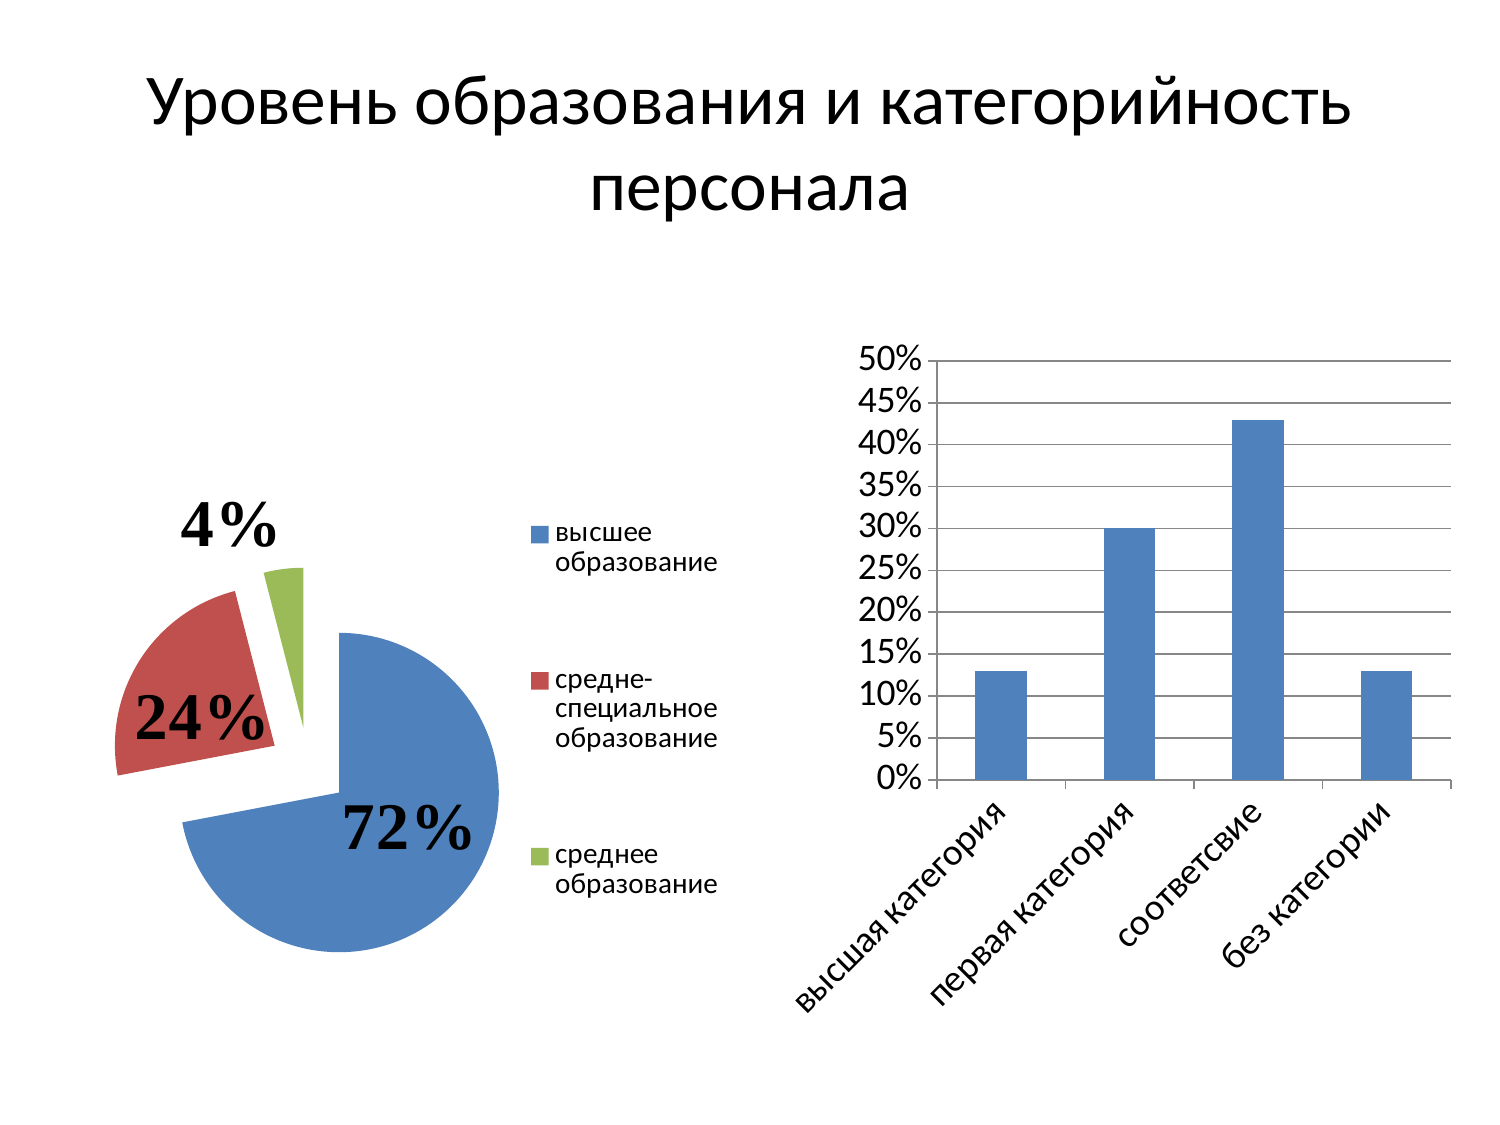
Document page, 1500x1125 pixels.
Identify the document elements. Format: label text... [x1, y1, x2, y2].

chart [34, 327, 1466, 1125]
title Уровень образования и категорийность персонала [75, 45, 1425, 233]
